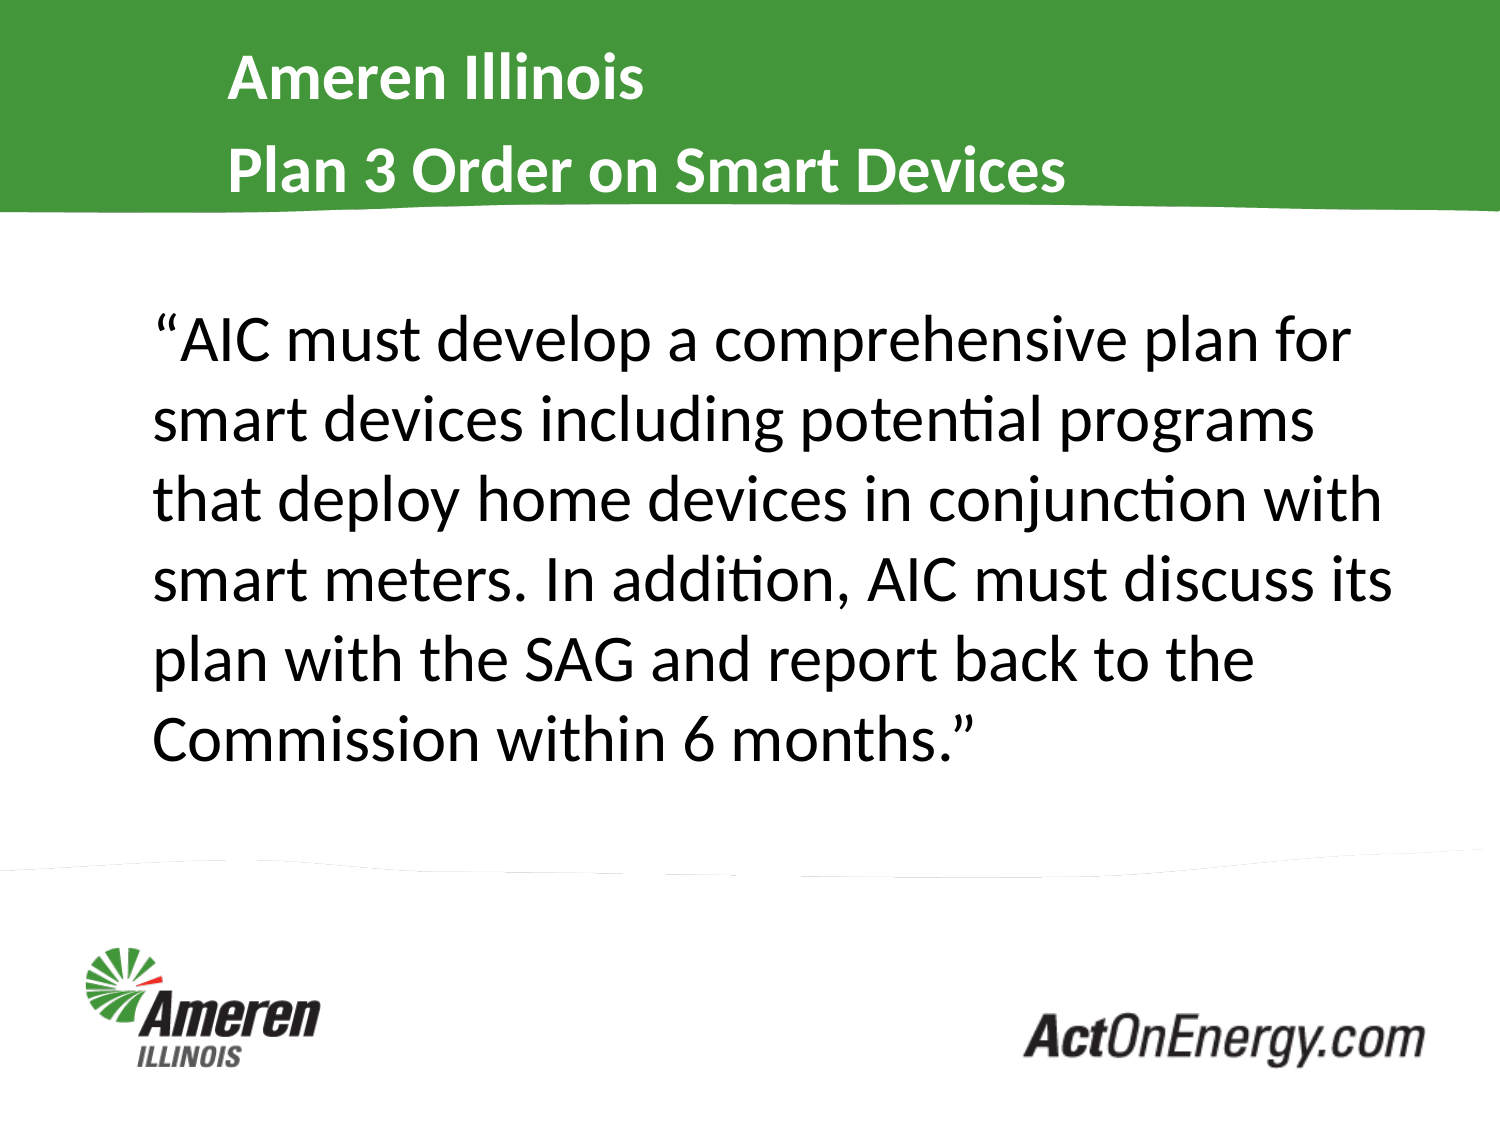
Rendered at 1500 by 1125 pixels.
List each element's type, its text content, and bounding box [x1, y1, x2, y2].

text_box “AIC must develop a comprehensive plan for smart devices including potential programs that deploy home devices in conjunction with smart meters. In addition, AIC must discuss its plan with the SAG and report back to the Commission within 6 months.” [137, 287, 1425, 832]
picture [0, 832, 1500, 1125]
list Ameren Illinois Plan 3 Order on Smart Devices ices [212, 24, 1163, 113]
picture [0, 0, 1500, 250]
